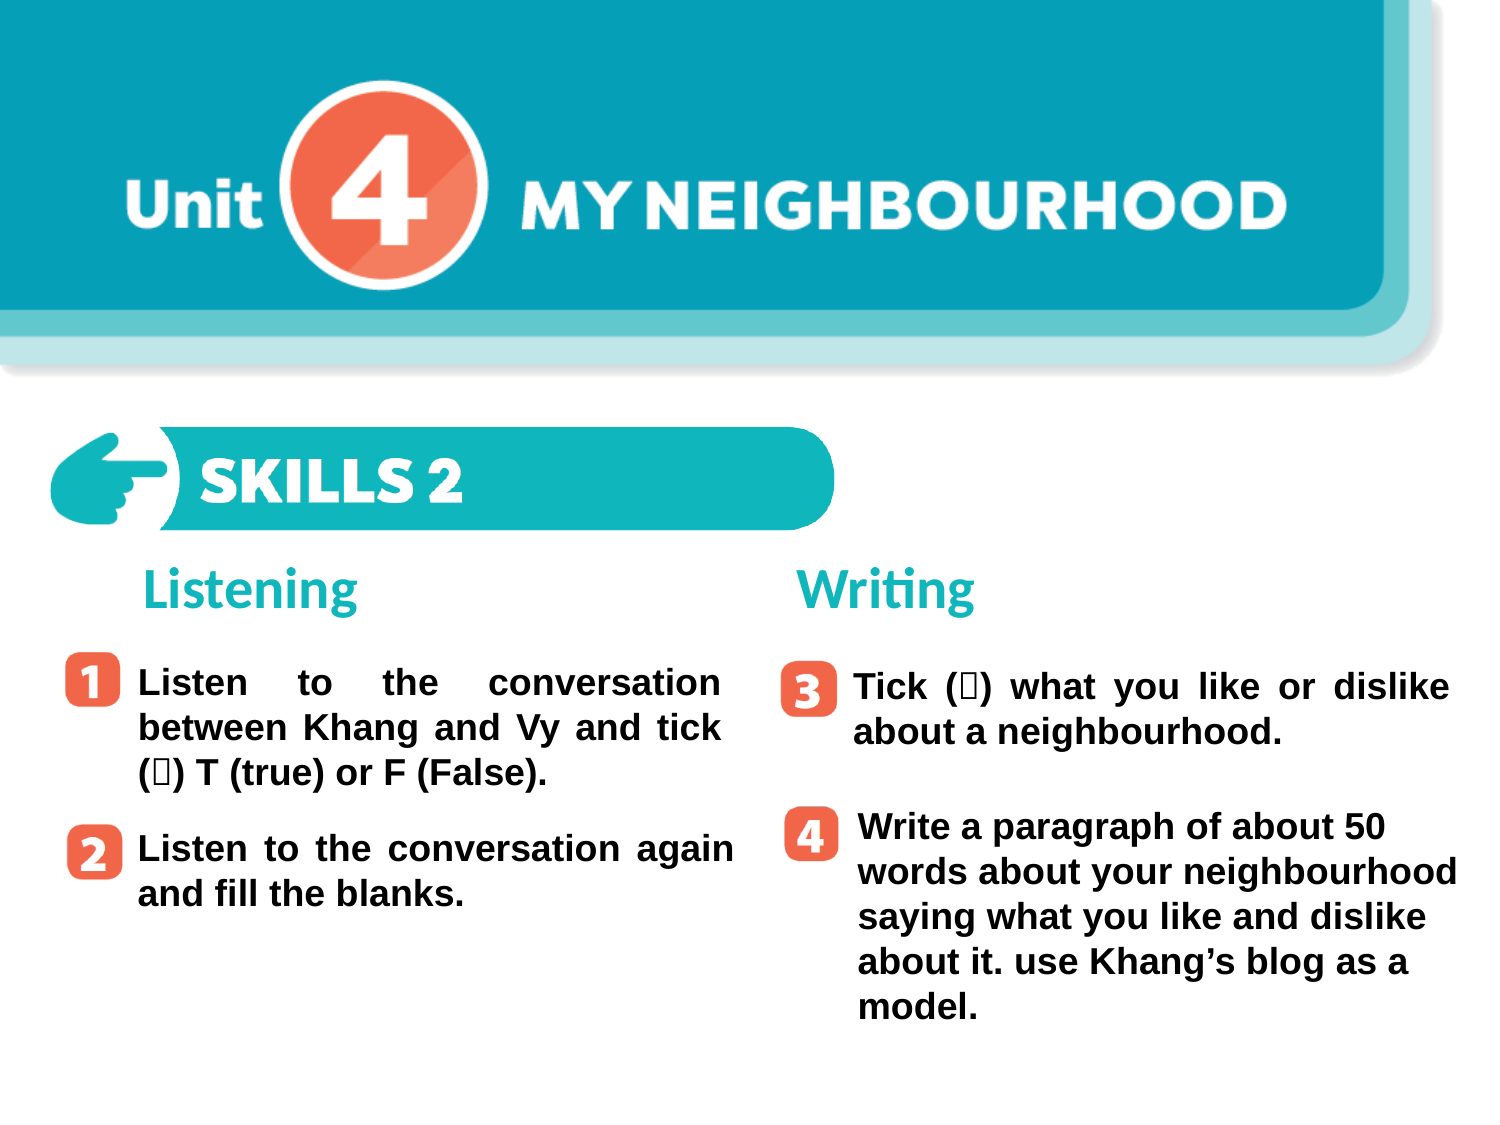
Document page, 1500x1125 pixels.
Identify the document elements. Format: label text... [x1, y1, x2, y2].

picture [777, 656, 841, 723]
picture [25, 416, 839, 545]
text_box Writing [781, 542, 1223, 628]
text_box Listen to the conversation between Khang and Vy and tick () T (true) or F (False). [123, 650, 737, 801]
text_box Write a paragraph of about 50 words about your neighbourhood saying what you like and dislike about it. use Khang’s blog as a model. [843, 794, 1500, 1035]
picture [61, 646, 124, 714]
picture [60, 818, 128, 886]
picture [781, 802, 843, 866]
text_box Tick () what you like or dislike about a neighbourhood. [838, 654, 1466, 760]
text_box Listen to the conversation again and fill the blanks. [123, 816, 750, 922]
picture [0, 0, 1453, 398]
text_box Listening [128, 542, 570, 628]
